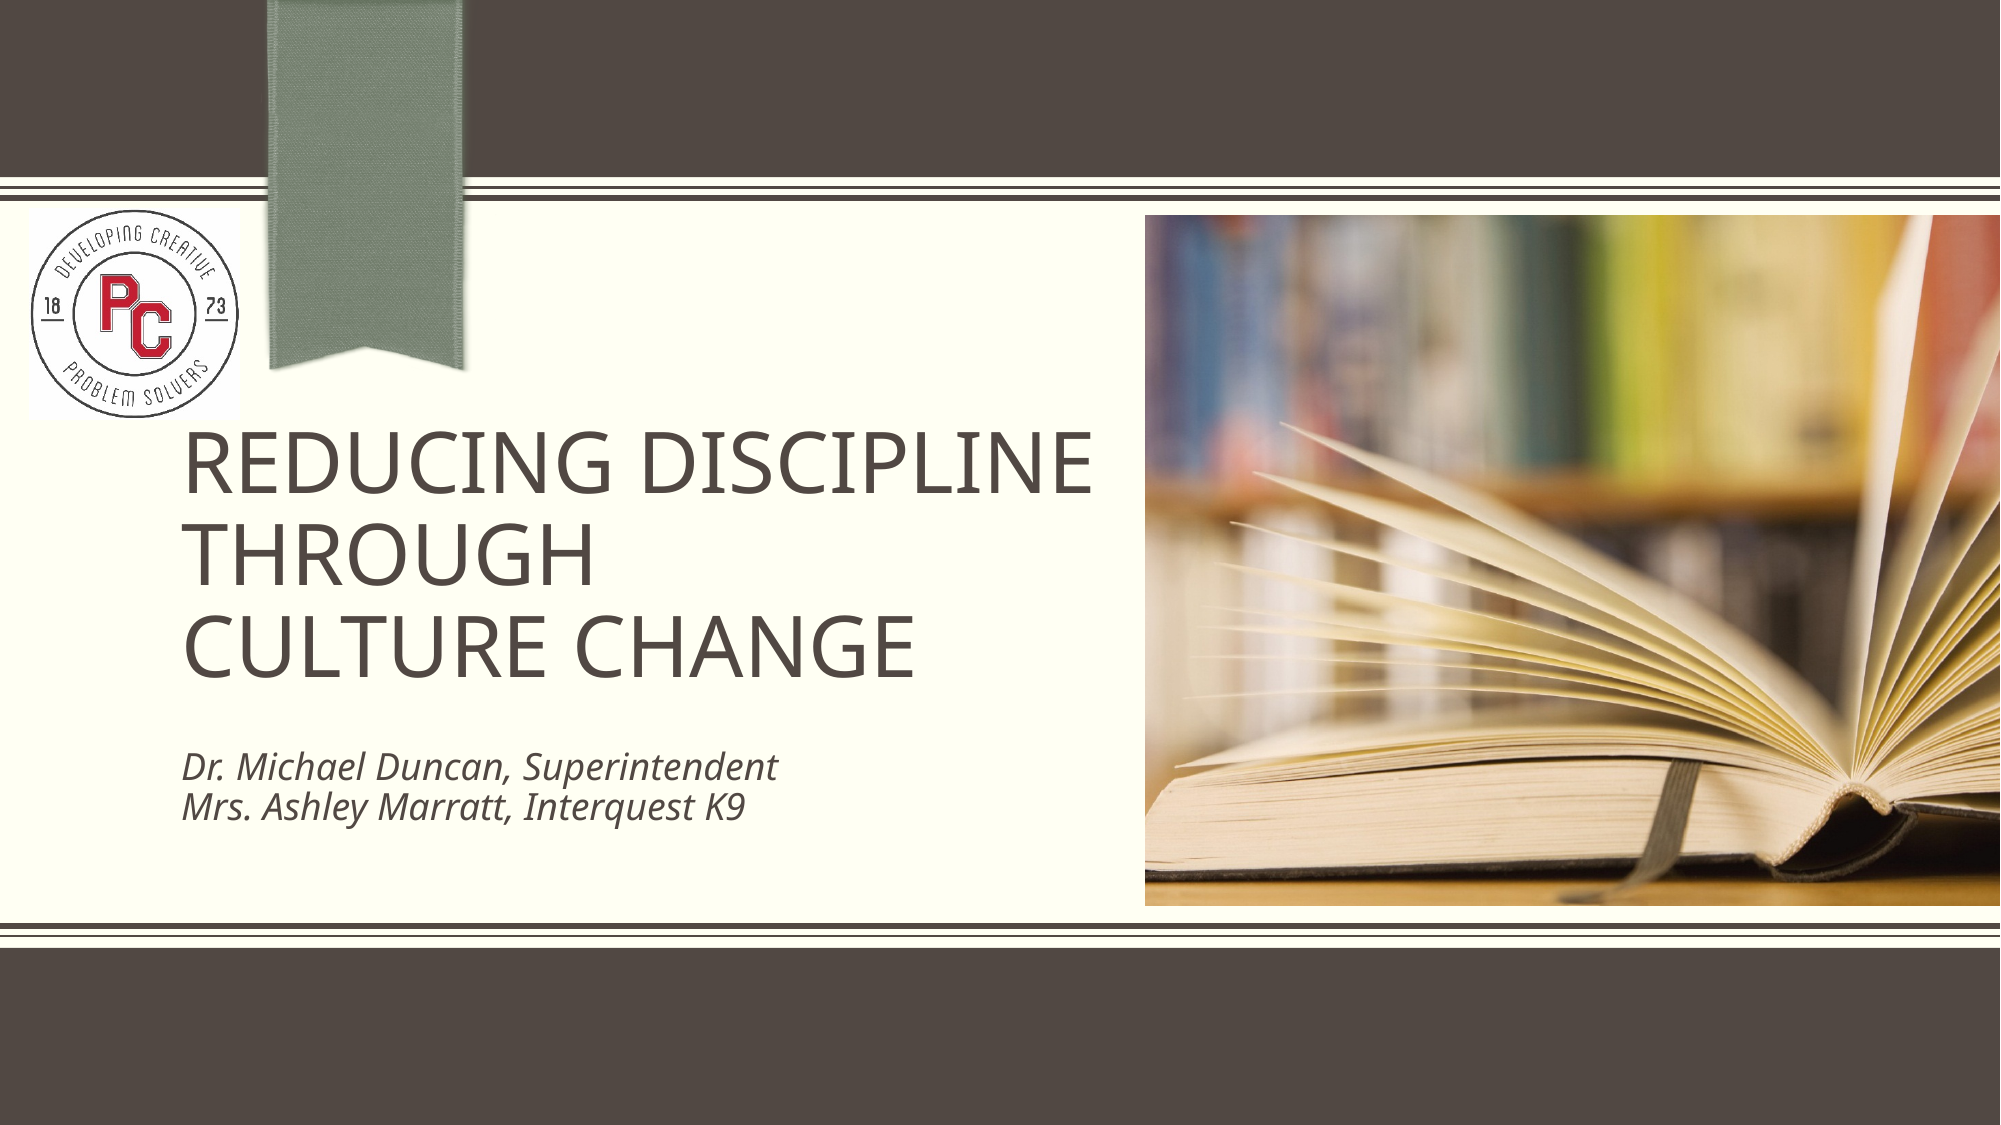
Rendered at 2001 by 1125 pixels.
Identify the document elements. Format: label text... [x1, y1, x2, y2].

picture [29, 208, 240, 420]
subtitle Dr. Michael Duncan, Superintendent Mrs. Ashley Marratt, Interquest K9 [181, 740, 1122, 897]
picture [1145, 214, 2000, 906]
title Reducing Discipline Through Culture Change [181, 376, 1122, 740]
